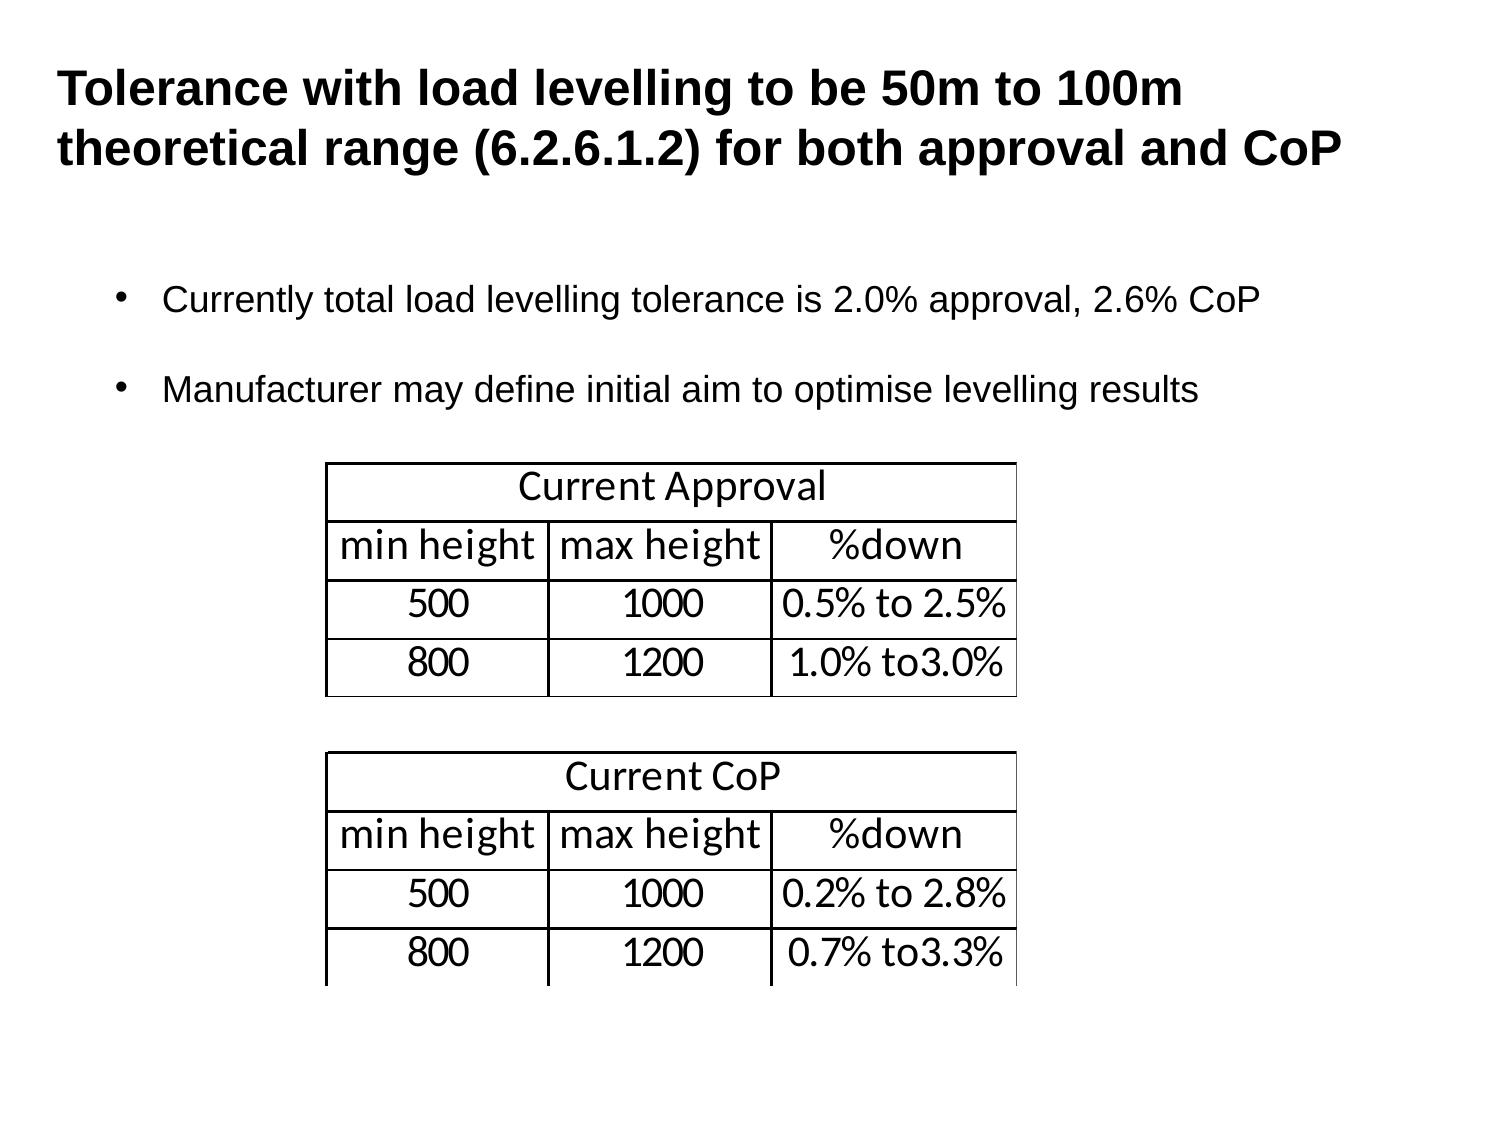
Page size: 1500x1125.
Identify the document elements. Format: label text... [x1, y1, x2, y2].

text_box Tolerance with load levelling to be 50m to 100m theoretical range (6.2.6.1.2) for both approval and CoP [42, 48, 1466, 183]
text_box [324, 461, 1020, 700]
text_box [324, 751, 1020, 989]
text_box Currently total load levelling tolerance is 2.0% approval, 2.6% CoP Manufacturer may define initial aim to optimise levelling results [100, 267, 1282, 462]
